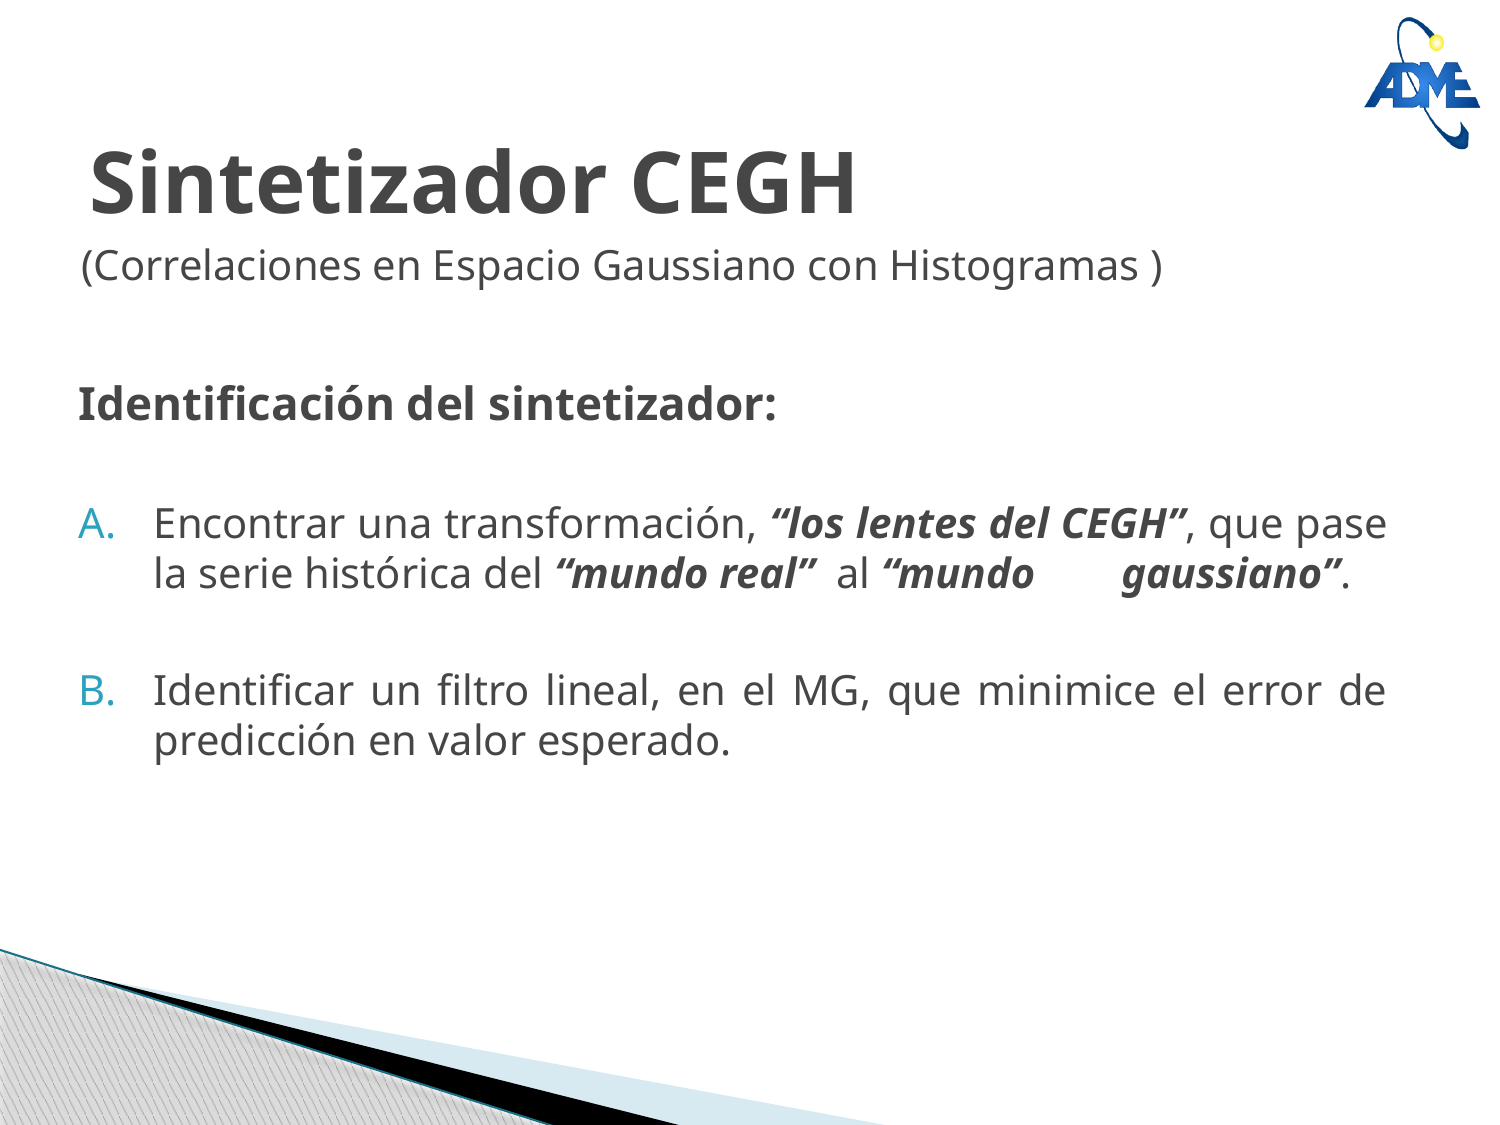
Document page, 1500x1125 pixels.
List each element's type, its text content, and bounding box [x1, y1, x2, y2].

title Sintetizador CEGH [74, 85, 1425, 273]
list (Correlaciones en Espacio Gaussiano con Histogramas ) [53, 231, 1406, 315]
text_box Identificación del sintetizador: Encontrar una transformación, “los lentes del CEGH”, que pase la serie histórica del “mundo real” al “mundo gaussiano”. Identificar un filtro lineal, en el MG, que minimice el error de predicción en valor esperado. [50, 367, 1403, 894]
picture [1363, 17, 1485, 153]
